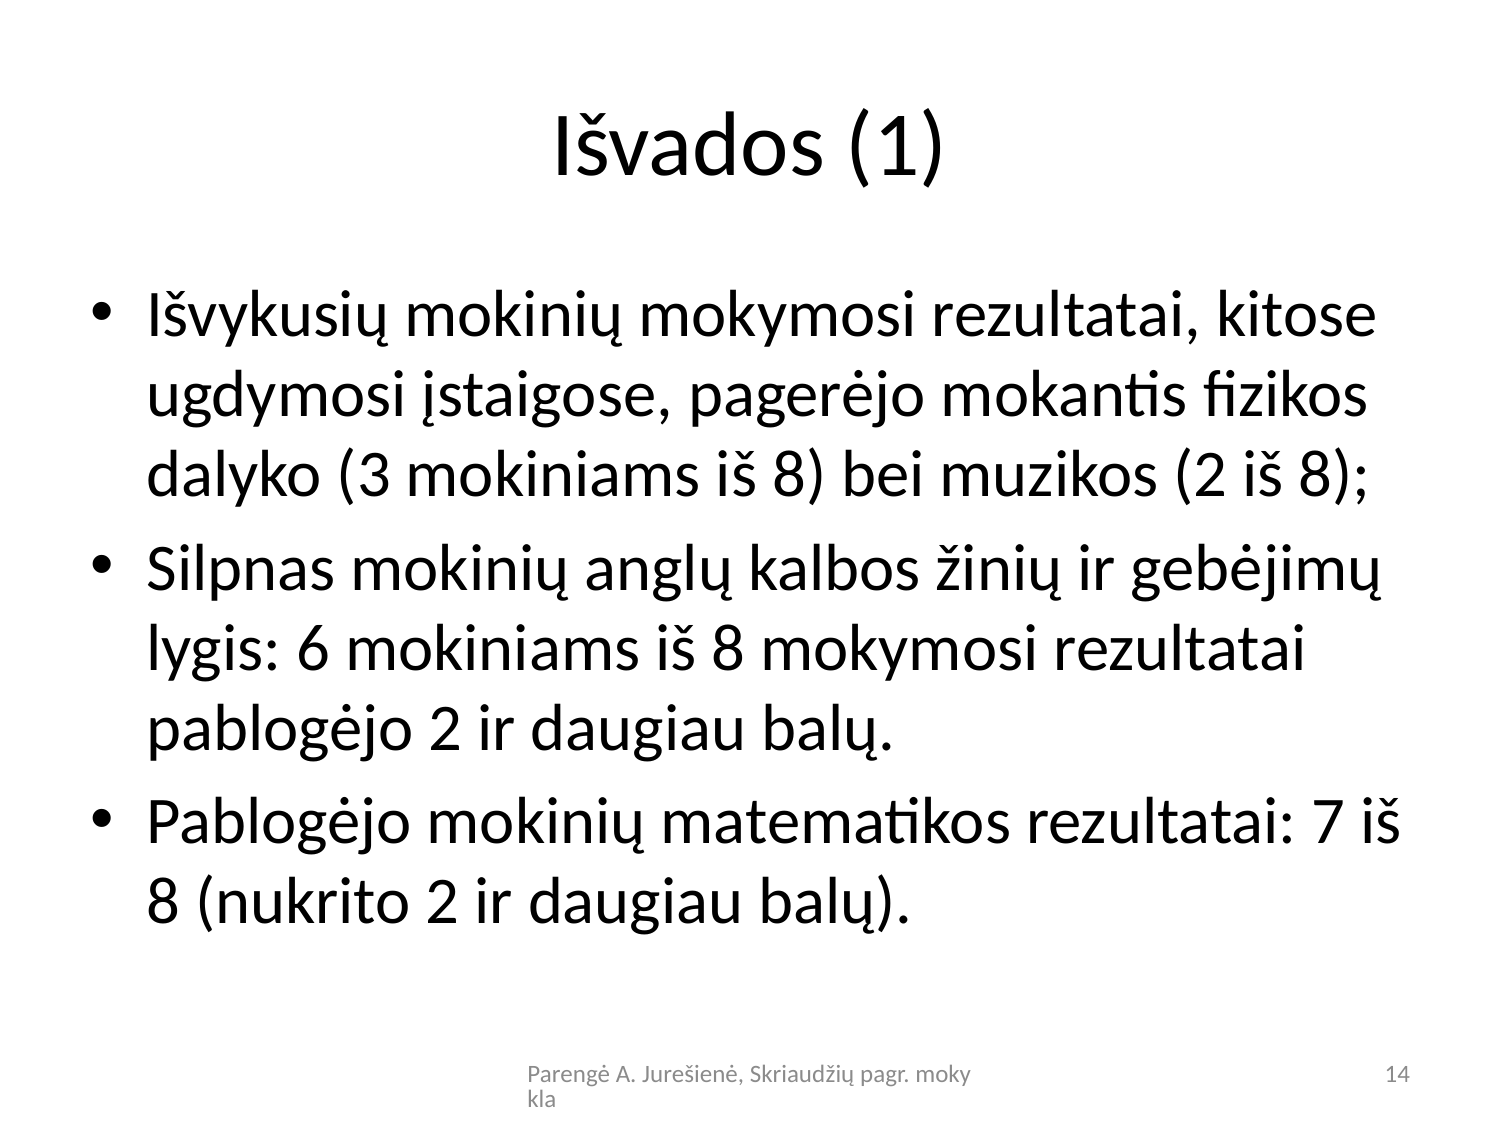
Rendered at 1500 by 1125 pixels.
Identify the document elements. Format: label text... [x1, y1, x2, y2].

list Išvykusių mokinių mokymosi rezultatai, kitose ugdymosi įstaigose, pagerėjo mokantis fizikos dalyko (3 mokiniams iš 8) bei muzikos (2 iš 8); Silpnas mokinių anglų kalbos žinių ir gebėjimų lygis: 6 mokiniams iš 8 mokymosi rezultatai pablogėjo 2 ir daugiau balų. Pablogėjo mokinių matematikos rezultatai: 7 iš 8 (nukrito 2 ir daugiau balų). [75, 262, 1425, 1005]
title Išvados (1) [75, 45, 1425, 233]
footer Parengė A. Jurešienė, Skriaudžių pagr. mokykla [512, 1042, 988, 1103]
slide_number 14 [1074, 1042, 1425, 1103]
